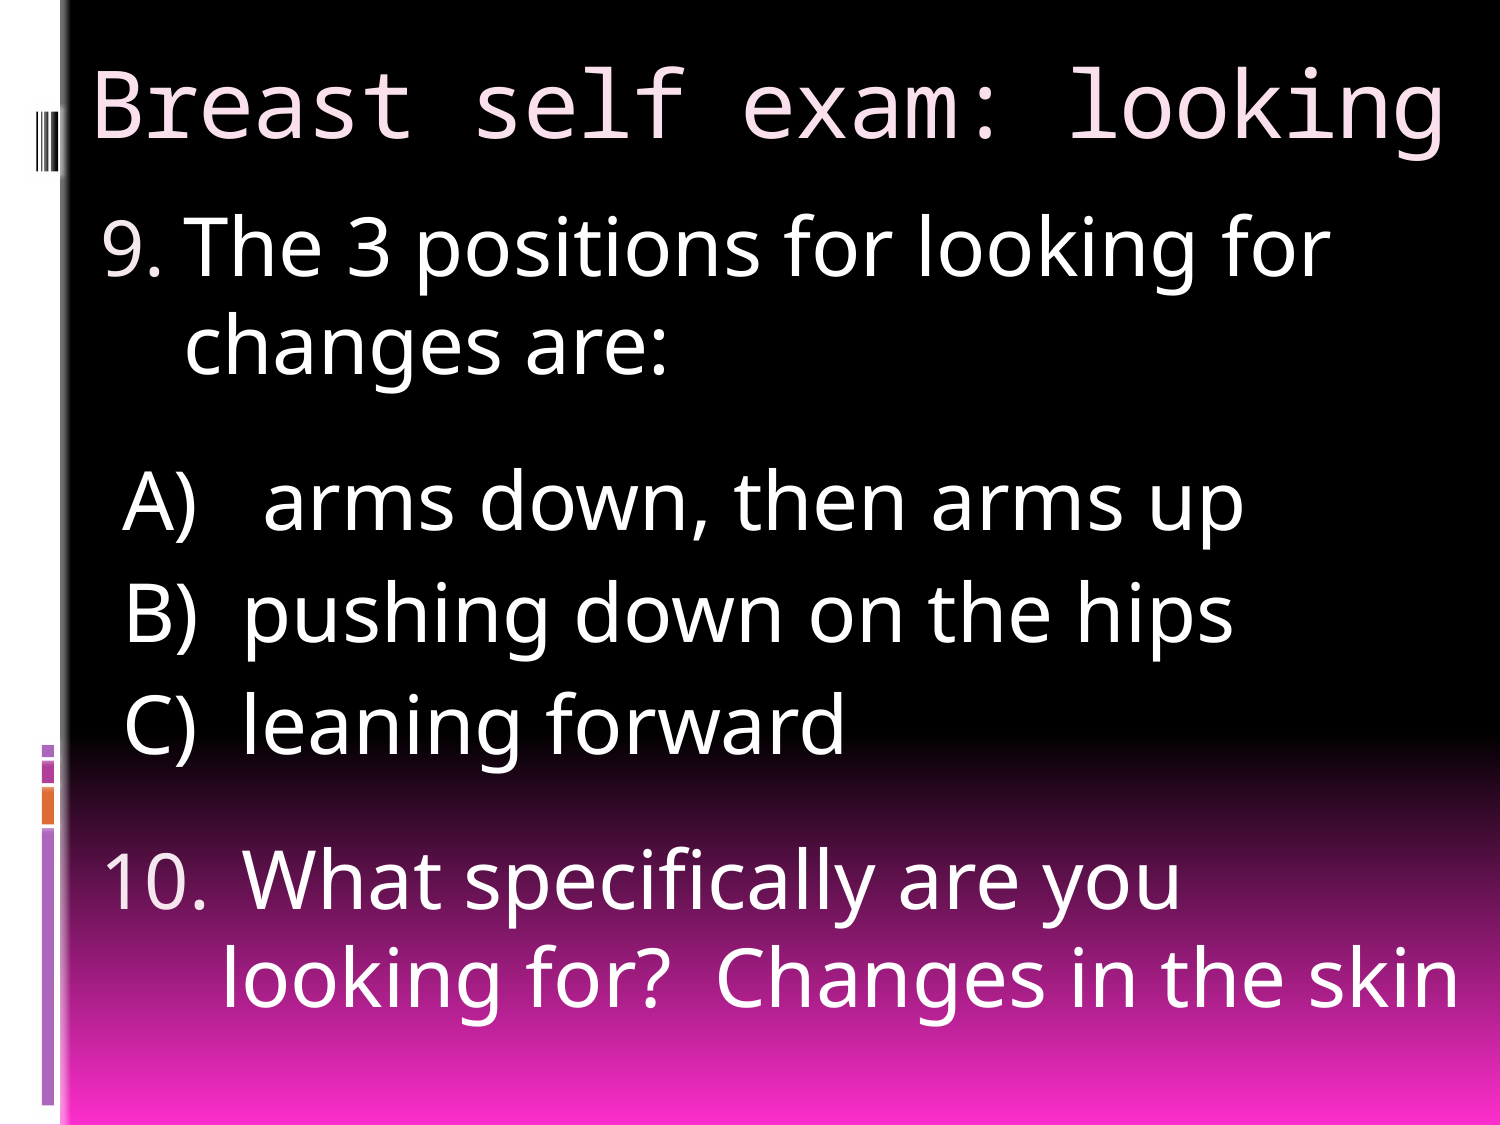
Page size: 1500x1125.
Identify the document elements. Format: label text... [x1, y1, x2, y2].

list The 3 positions for looking for changes are: A) arms down, then arms up B) pushing down on the hips C) leaning forward What specifically are you looking for? Changes in the skin [75, 187, 1500, 1125]
title Breast self exam: looking [75, 37, 1500, 187]
